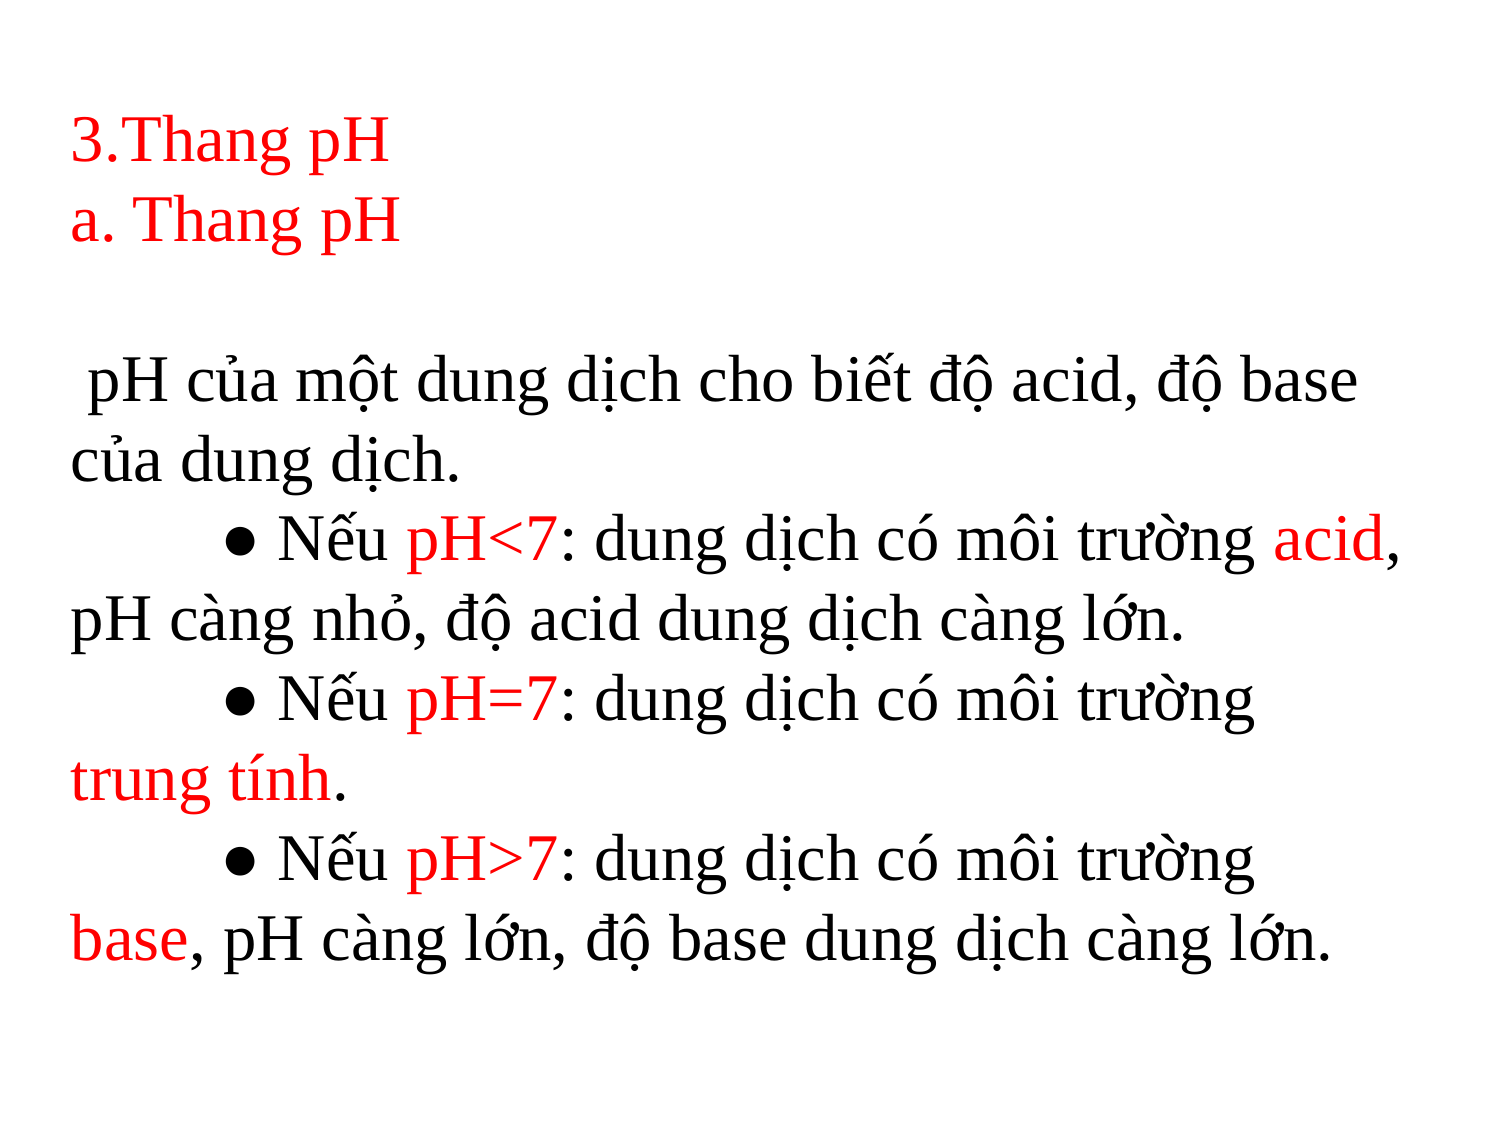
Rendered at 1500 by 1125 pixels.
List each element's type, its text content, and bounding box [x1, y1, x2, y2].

text_box 3.Thang pH a. Thang pH pH của một dung dịch cho biết độ acid, độ base của dung dịch. ● Nếu pH<7: dung dịch có môi trường acid, pH càng nhỏ, độ acid dung dịch càng lớn. ● Nếu pH=7: dung dịch có môi trường trung tính. ● Nếu pH>7: dung dịch có môi trường base, pH càng lớn, độ base dung dịch càng lớn. [56, 87, 1422, 982]
